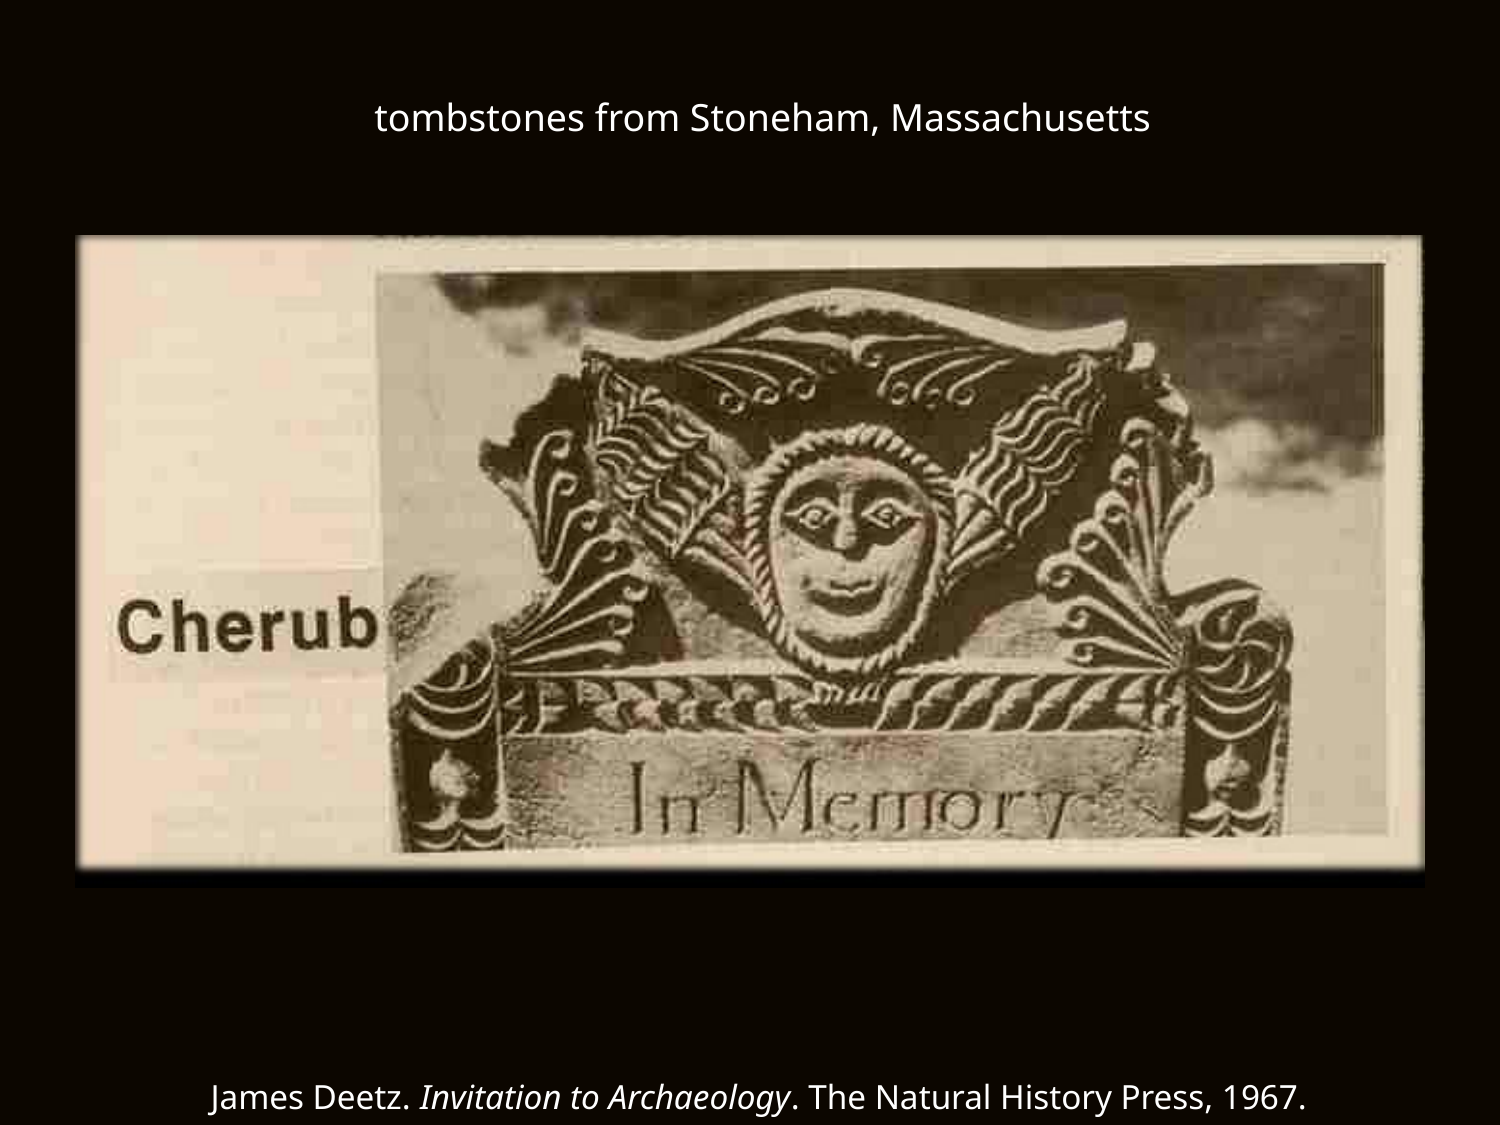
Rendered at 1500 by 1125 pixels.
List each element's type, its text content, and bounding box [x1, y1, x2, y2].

text_box tombstones from Stoneham, Massachusetts [359, 86, 1167, 147]
picture [74, 235, 1426, 888]
text_box James Deetz. Invitation to Archaeology. The Natural History Press, 1967. [195, 1068, 1323, 1124]
